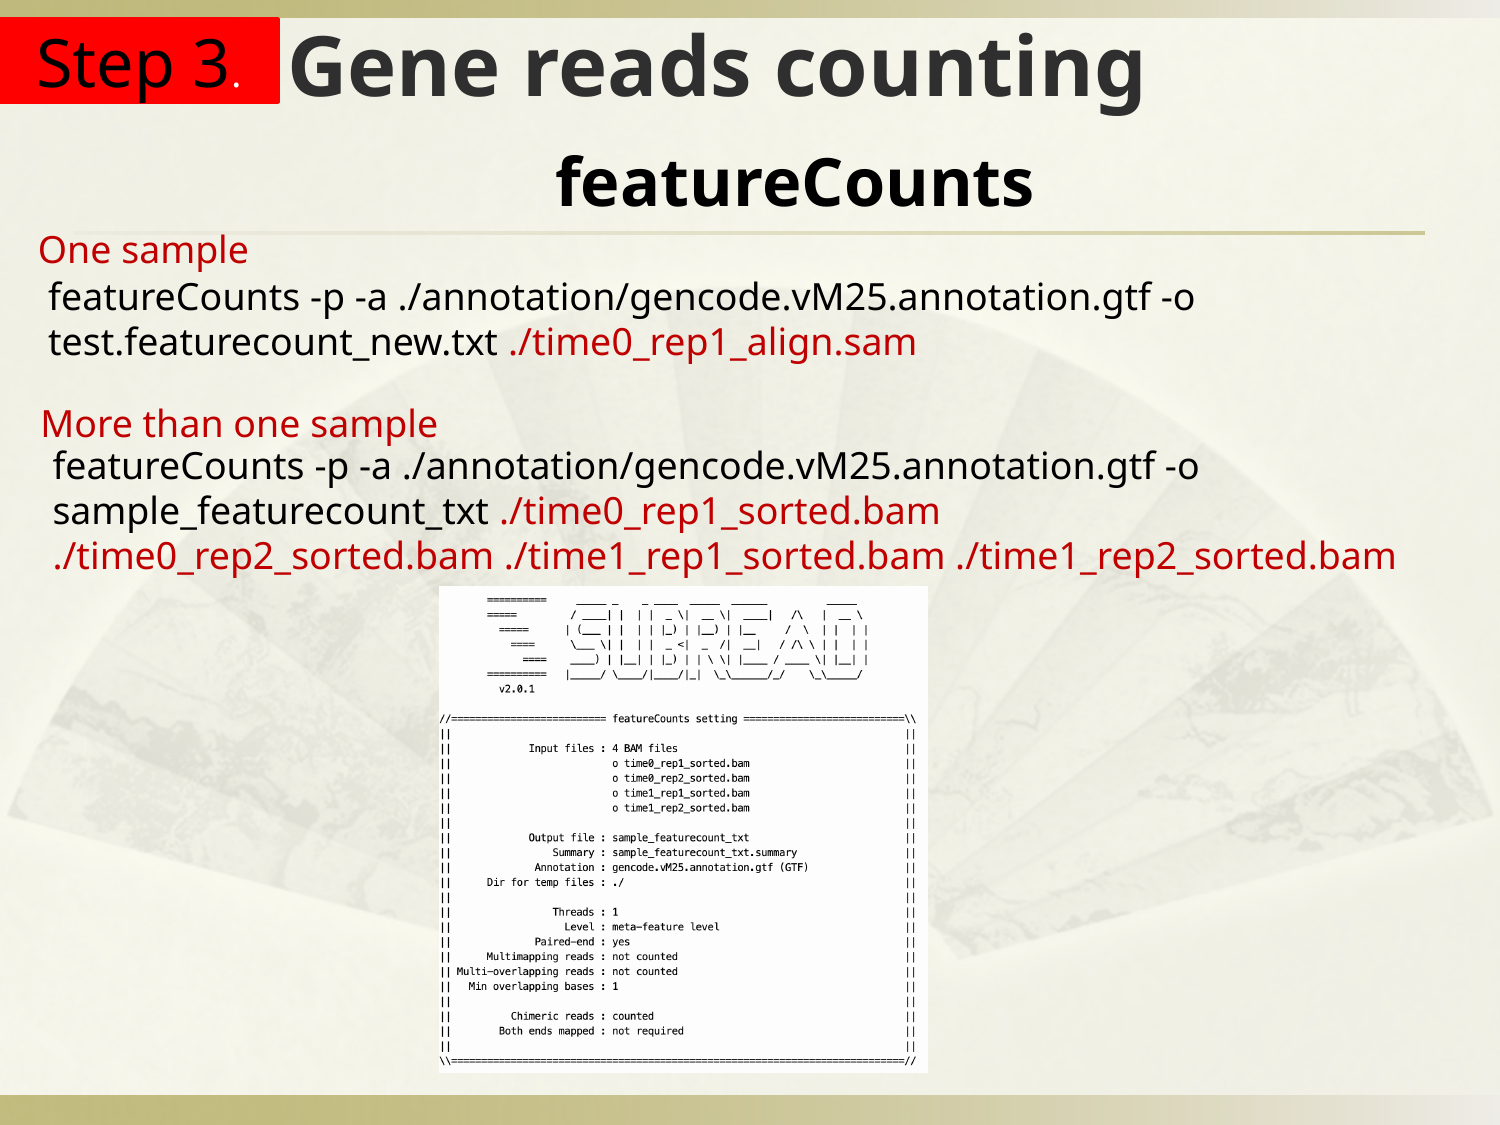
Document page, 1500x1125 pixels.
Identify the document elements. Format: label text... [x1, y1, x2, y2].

text_box Step 3. [0, 17, 280, 104]
text_box More than one sample [25, 392, 454, 452]
text_box [0, 148, 1475, 892]
text_box featureCounts -p -a ./annotation/gencode.vM25.annotation.gtf -o test.featurecount_new.txt ./time0_rep1_align.sam [33, 265, 1455, 416]
text_box One sample [23, 218, 265, 279]
title Gene reads counting [141, 0, 1294, 127]
text_box featureCounts -p -a ./annotation/gencode.vM25.annotation.gtf -o sample_featurecount_txt ./time0_rep1_sorted.bam ./time0_rep2_sorted.bam ./time1_rep1_sorted.bam ./time1_rep2_sorted.bam [37, 434, 1436, 585]
text_box featureCounts [540, 132, 1116, 227]
picture [438, 585, 928, 1074]
